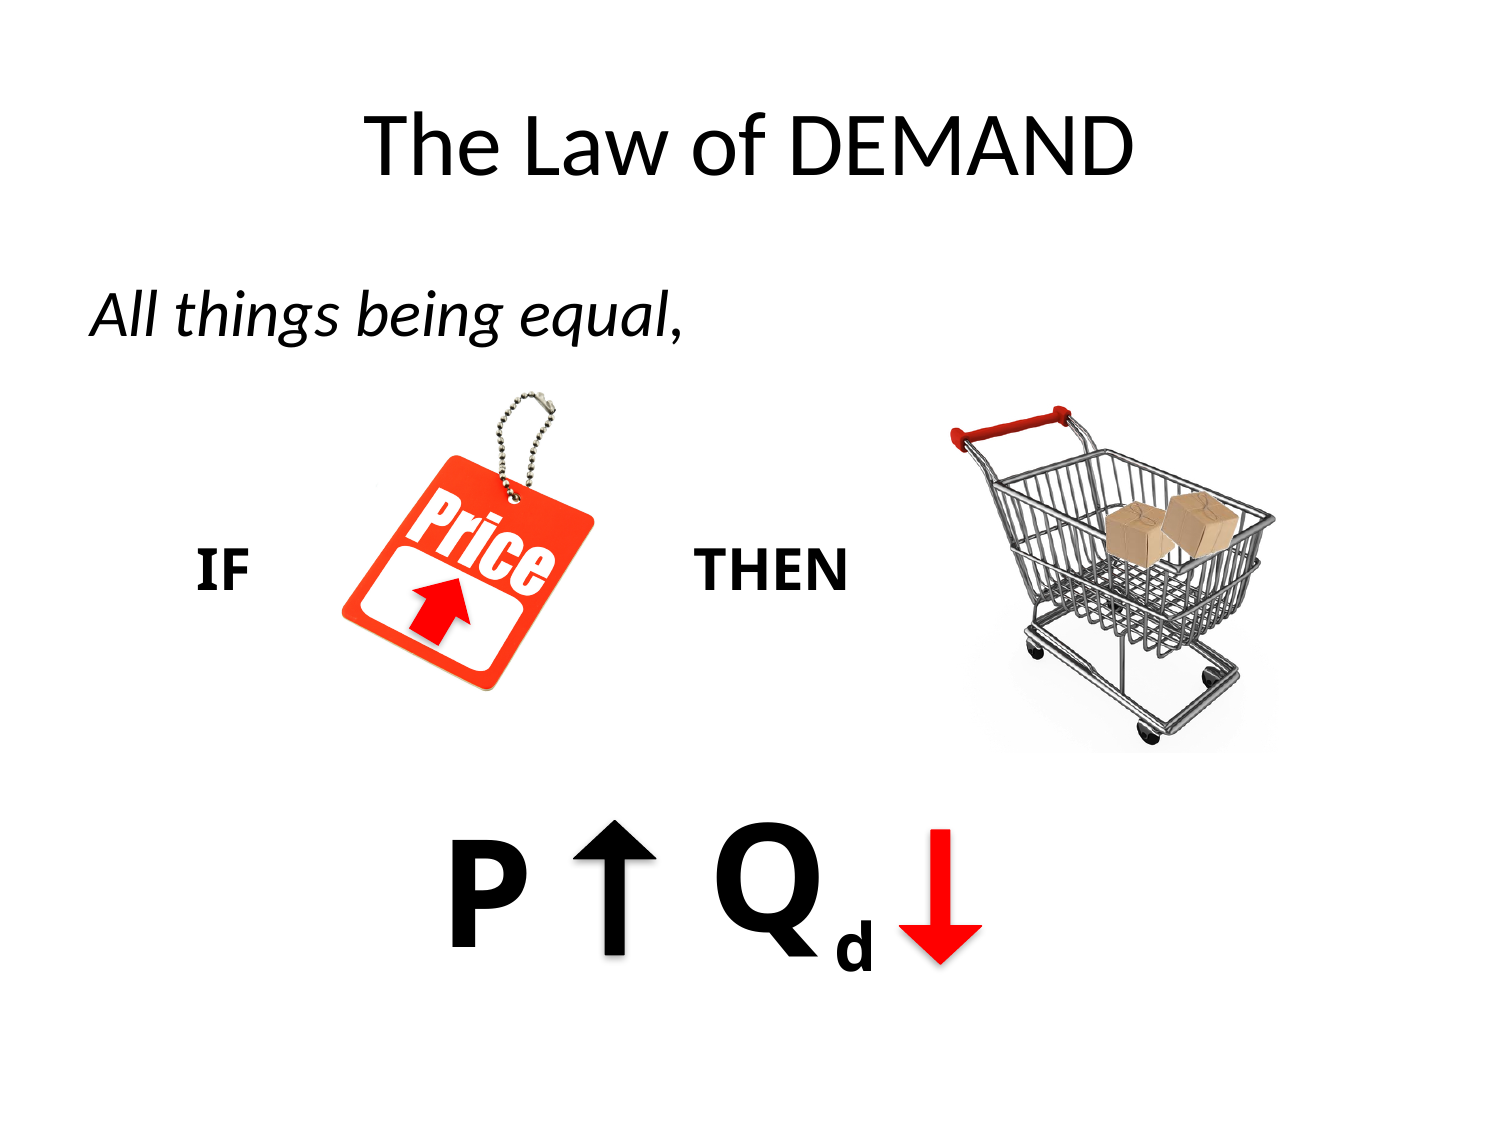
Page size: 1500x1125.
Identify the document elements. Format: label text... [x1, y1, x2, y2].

text_box Q [694, 773, 858, 976]
picture [941, 399, 1279, 753]
list All things being equal, [74, 262, 1426, 1006]
text_box IF [181, 524, 290, 609]
text_box THEN [678, 524, 885, 609]
title The Law of DEMAND [74, 44, 1426, 233]
text_box P [424, 790, 611, 976]
text_box d [820, 897, 900, 1005]
text_box [898, 829, 983, 965]
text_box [331, 376, 615, 705]
text_box [573, 820, 657, 956]
